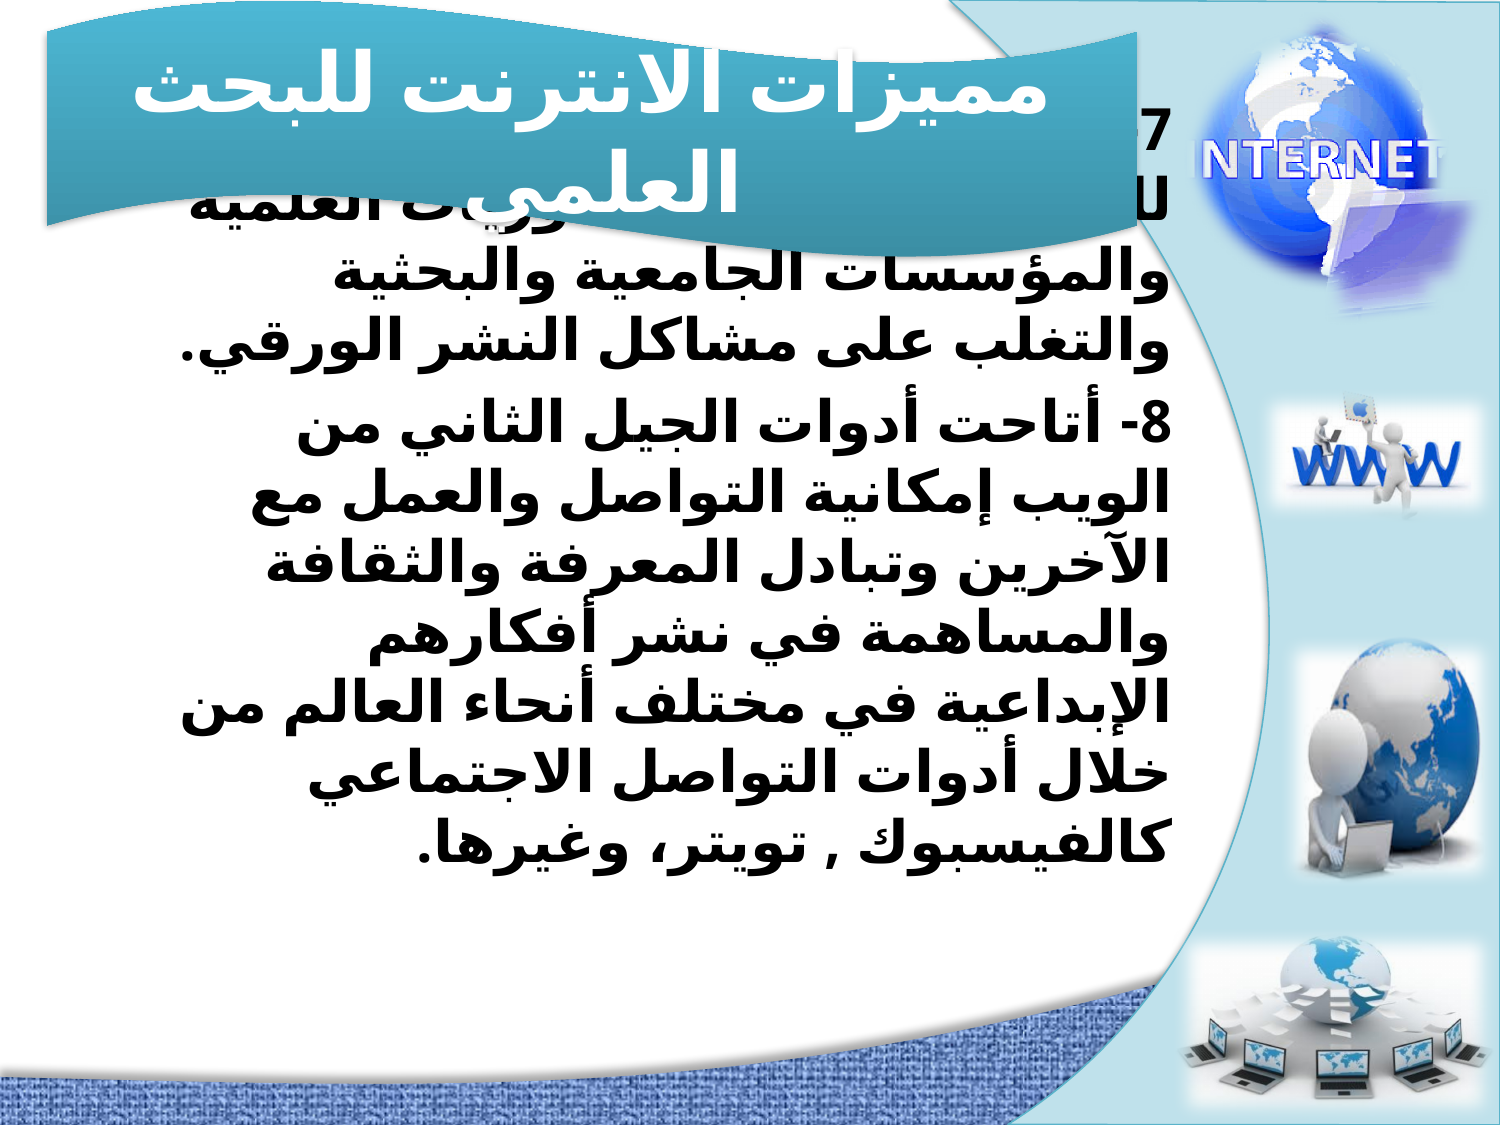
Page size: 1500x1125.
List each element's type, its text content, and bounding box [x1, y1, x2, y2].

text_box مميزات الانترنت للبحث العلمي [46, 1, 1137, 257]
picture [1305, 660, 1473, 863]
picture [1281, 414, 1473, 497]
picture [1207, 28, 1473, 300]
picture [0, 984, 1155, 1125]
picture [1198, 953, 1473, 1097]
subtitle 7- إمكانية النشر المحلي والدولي للأبحاث عبر مواقع الدوريات العلمية والمؤسسات الجامعية والبحثية والتغلب على مشاكل النشر الورقي. 8- أتاحت أدوات الجيل الثاني من الويب إمكانية التواصل والعمل مع الآخرين وتبادل المعرفة والثقافة والمساهمة في نشر أفكارهم الإبداعية في مختلف أنحاء العالم من خلال أدوات التواصل الاجتماعي كالفيسبوك , تويتر، وغيرها. [117, 667, 1181, 956]
